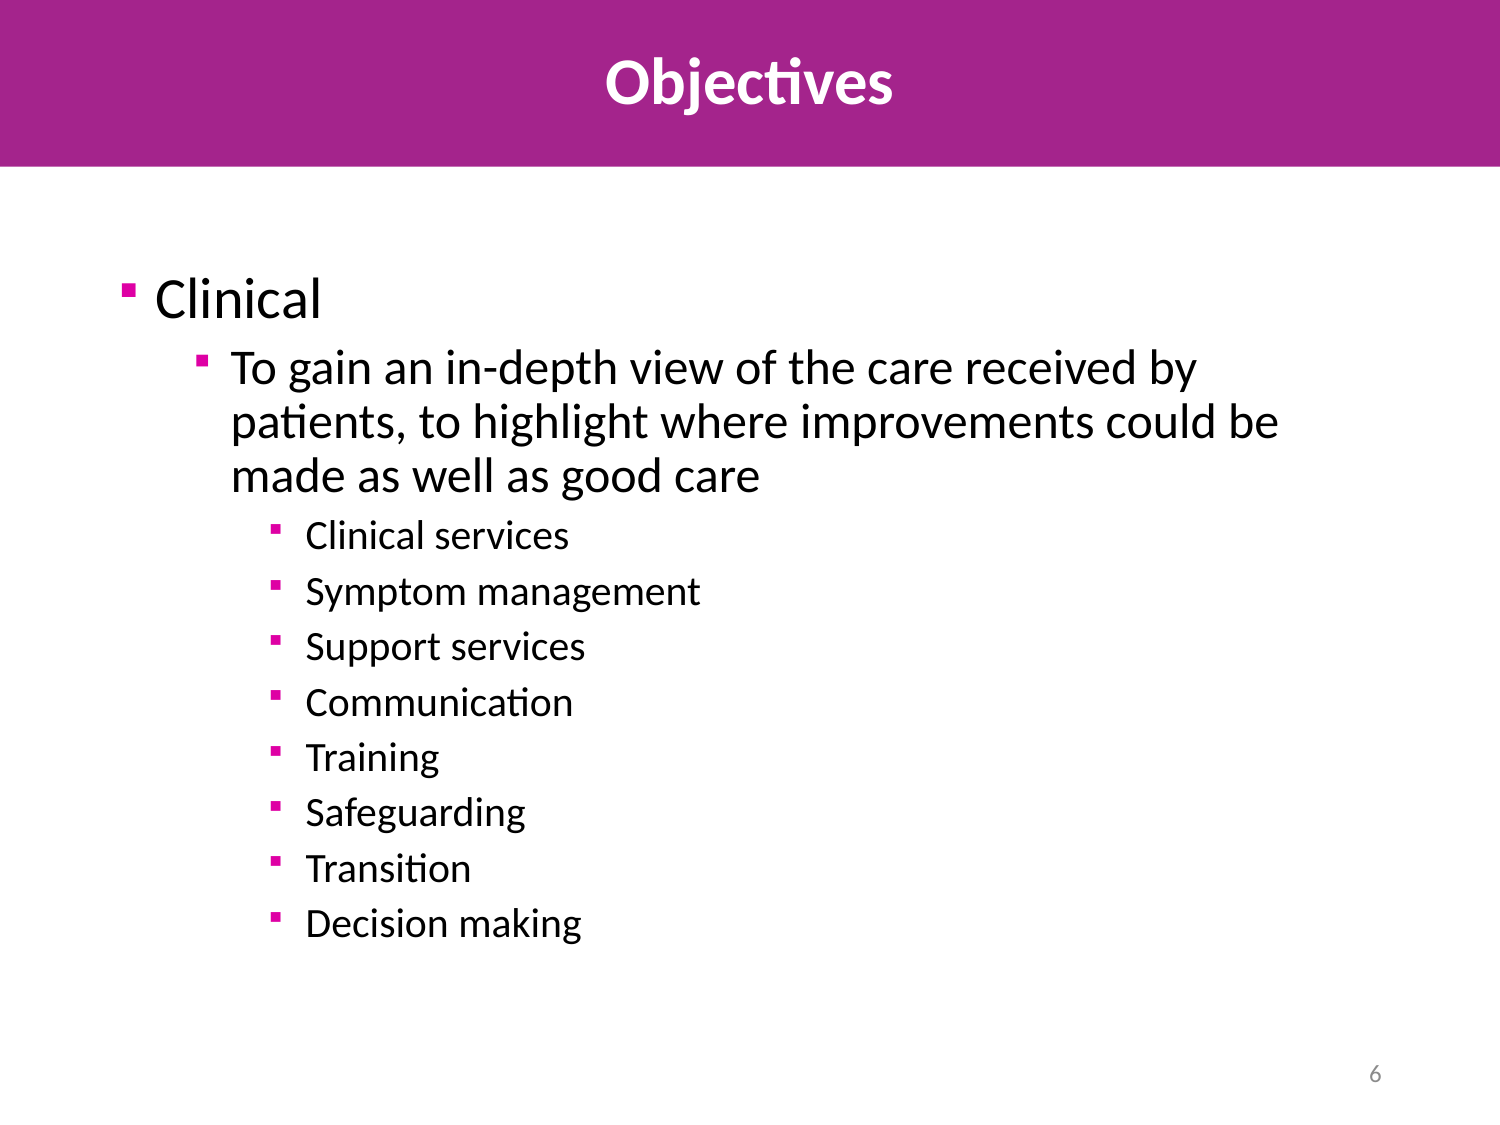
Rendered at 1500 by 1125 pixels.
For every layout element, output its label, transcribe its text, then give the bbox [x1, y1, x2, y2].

title Objectives [0, 0, 1500, 167]
list Clinical To gain an in-depth view of the care received by patients, to highlight where improvements could be made as well as good care Clinical services Symptom management Support services Communication Training Safeguarding Transition Decision making [103, 260, 1397, 975]
slide_number 6 [1059, 1042, 1397, 1103]
